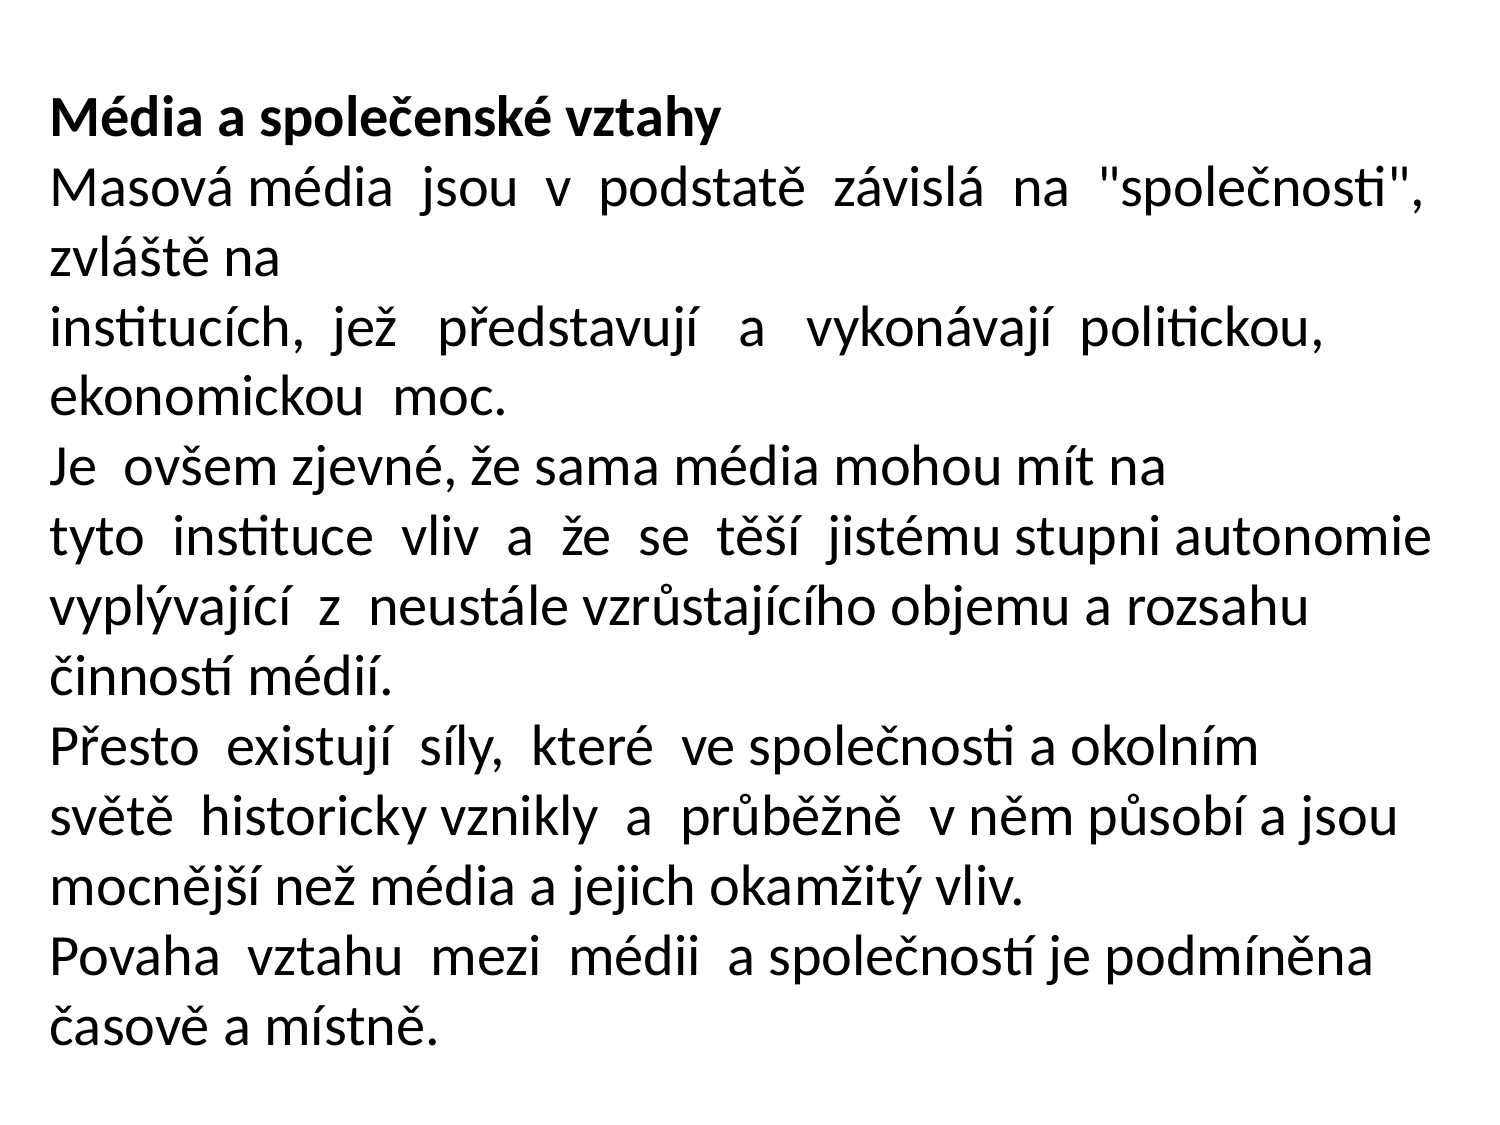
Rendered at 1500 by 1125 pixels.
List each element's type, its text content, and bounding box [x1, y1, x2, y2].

text_box Média a společenské vztahy Masová média jsou v podstatě závislá na "společnosti", zvláště na institucích, jež představují a vykonávají politickou, ekonomickou moc. Je ovšem zjevné, že sama média mohou mít na tyto instituce vliv a že se těší jistému stupni autonomie vyplývající z neustále vzrůstajícího objemu a rozsahu činností médií. Přesto existují síly, které ve společnosti a okolním světě historicky vznikly a průběžně v něm působí a jsou mocnější než média a jejich okamžitý vliv. Povaha vztahu mezi médii a společností je podmíněna časově a místně. [35, 70, 1465, 1110]
